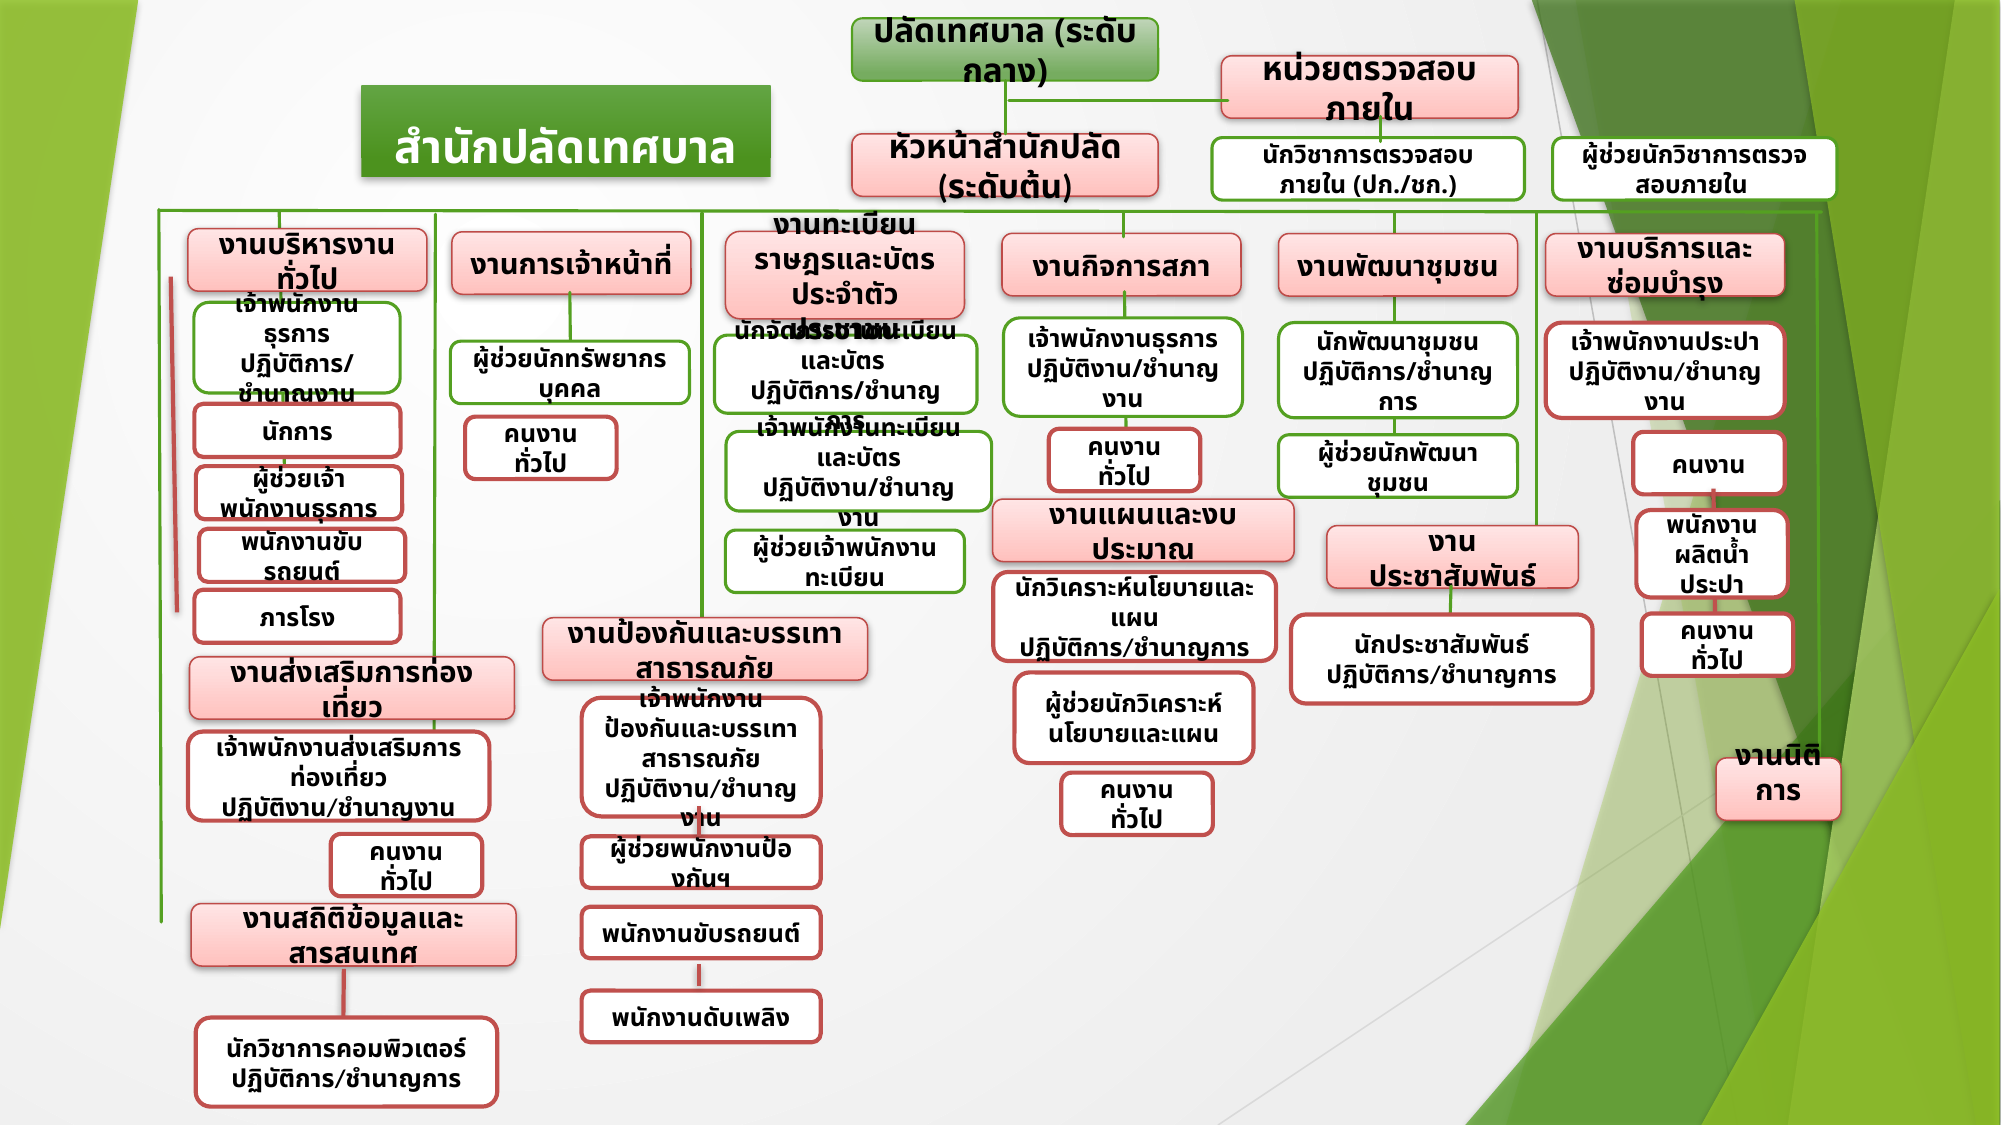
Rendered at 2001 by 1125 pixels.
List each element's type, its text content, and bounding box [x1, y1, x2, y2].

text_box งานการเจ้าหน้าที่ [451, 231, 692, 295]
text_box คนงานทั่วไป [330, 833, 483, 897]
text_box งานส่งเสริมการท่องเที่ยว [441, 656, 515, 720]
text_box นักวิเคราะห์นโยบายและแผน ปฏิบัติการ/ชำนาญการ [993, 571, 1277, 662]
text_box พนักงานผลิตน้ำประปา [1636, 510, 1708, 598]
text_box นักวิชาการตรวจสอบภายใน (ปก./ชก.) [1210, 136, 1527, 202]
text_box เจ้าพนักงานธุรการ ปฏิบัติการ/ชำนาญงาน [192, 300, 273, 395]
text_box พนักงานขับรถยนต์ [581, 906, 821, 959]
text_box คนงานทั่วไป [465, 416, 617, 480]
text_box ผู้ช่วยนักวิเคราะห์นโยบายและแผน [1014, 672, 1254, 764]
text_box ผู้ช่วยเจ้าพนักงานธุรการ [290, 466, 403, 520]
text_box นักพัฒนาชุมชน ปฏิบัติการ/ชำนาญการ [1401, 320, 1520, 420]
text_box งานนิติการ [1716, 757, 1842, 821]
text_box หน่วยตรวจสอบภายใน [1221, 55, 1519, 119]
text_box คนงานทั่วไป [1641, 613, 1794, 676]
text_box ผู้ช่วยพนักงานป้องกันฯ [581, 836, 821, 888]
text_box งานบริการและซ่อมบำรุง [1545, 233, 1785, 297]
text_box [1816, 212, 1821, 795]
text_box งานพัฒนาชุมชน [1278, 233, 1389, 297]
text_box สำนักปลัดเทศบาล [361, 85, 771, 177]
text_box งานบริหารงานทั่วไป [291, 228, 427, 292]
text_box ผู้ช่วยเจ้าพนักงานธุรการ [195, 466, 273, 520]
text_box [162, 209, 1822, 213]
text_box หัวหน้าสำนักปลัด (ระดับต้น) [851, 133, 1159, 197]
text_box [170, 276, 178, 613]
text_box คนงานทั่วไป [1061, 772, 1213, 836]
text_box นักจัดการงานทะเบียนและบัตร ปฏิบัติการ/ชำนาญการ [712, 333, 979, 415]
text_box นักการ [291, 403, 401, 457]
text_box เจ้าพนักงานทะเบียนและบัตร ปฏิบัติงาน/ชำนาญงาน [724, 429, 994, 513]
text_box นักวิชาการคอมพิวเตอร์ ปฏิบัติการ/ชำนาญการ [195, 1017, 498, 1107]
text_box พนักงานดับเพลิง [581, 990, 821, 1043]
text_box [1123, 291, 1127, 433]
text_box ผู้ช่วยเจ้าพนักงานทะเบียน [723, 528, 967, 595]
text_box ผู้ช่วยนักพัฒนาชุมชน [1276, 433, 1520, 499]
text_box งานทะเบียนราษฎรและบัตรประจำตัวประชาชน [725, 231, 965, 319]
text_box นักประชาสัมพันธ์ ปฏิบัติการ/ชำนาญการ [1456, 614, 1593, 704]
text_box งานแผนและงบประมาณ [992, 499, 1295, 562]
text_box เจ้าพนักงานประปา ปฏิบัติงาน/ชำนาญงาน [1545, 322, 1785, 418]
text_box คนงานทั่วไป [1048, 428, 1201, 492]
text_box งานป้องกันและบรรเทาสาธารณภัย [542, 617, 868, 681]
text_box คนงาน [1633, 431, 1785, 495]
text_box ผู้ช่วยนักทรัพยากรบุคคล [448, 339, 692, 406]
text_box งานพัฒนาชุมชน [1401, 233, 1518, 297]
text_box ภารโรง [194, 589, 401, 643]
text_box เจ้าพนักงานส่งเสริมการท่องเที่ยว ปฏิบัติงาน/ชำนาญงาน [187, 731, 490, 821]
text_box นักพัฒนาชุมชน ปฏิบัติการ/ชำนาญการ [1276, 320, 1389, 420]
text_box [1447, 585, 1452, 700]
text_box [1712, 488, 1716, 615]
text_box งานส่งเสริมการท่องเที่ยว [189, 656, 428, 720]
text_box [158, 208, 162, 923]
text_box นักประชาสัมพันธ์ ปฏิบัติการ/ชำนาญการ [1291, 614, 1443, 704]
text_box เจ้าพนักงานป้องกันและบรรเทาสาธารณภัย ปฏิบัติงาน/ชำนาญงาน [581, 697, 821, 817]
text_box เจ้าพนักงานธุรการ ปฏิบัติงาน/ชำนาญงาน [1001, 316, 1119, 418]
text_box งานบริหารงานทั่วไป [187, 228, 273, 292]
text_box นักการ [194, 403, 273, 457]
text_box ผู้ช่วยนักวิชาการตรวจสอบภายใน [1551, 136, 1839, 202]
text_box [278, 211, 286, 518]
text_box ปลัดเทศบาล (ระดับกลาง) [850, 17, 1160, 82]
text_box พนักงานขับรถยนต์ [199, 528, 406, 582]
text_box เจ้าพนักงานธุรการ ปฏิบัติงาน/ชำนาญงาน [1132, 316, 1245, 418]
text_box พนักงานผลิตน้ำประปา [1721, 510, 1788, 598]
text_box งานประชาสัมพันธ์ [1326, 525, 1579, 589]
text_box เจ้าพนักงานธุรการ ปฏิบัติการ/ชำนาญงาน [291, 300, 402, 395]
text_box งานสถิติข้อมูลและสารสนเทศ [191, 903, 517, 967]
text_box งานกิจการสภา [1001, 233, 1242, 296]
